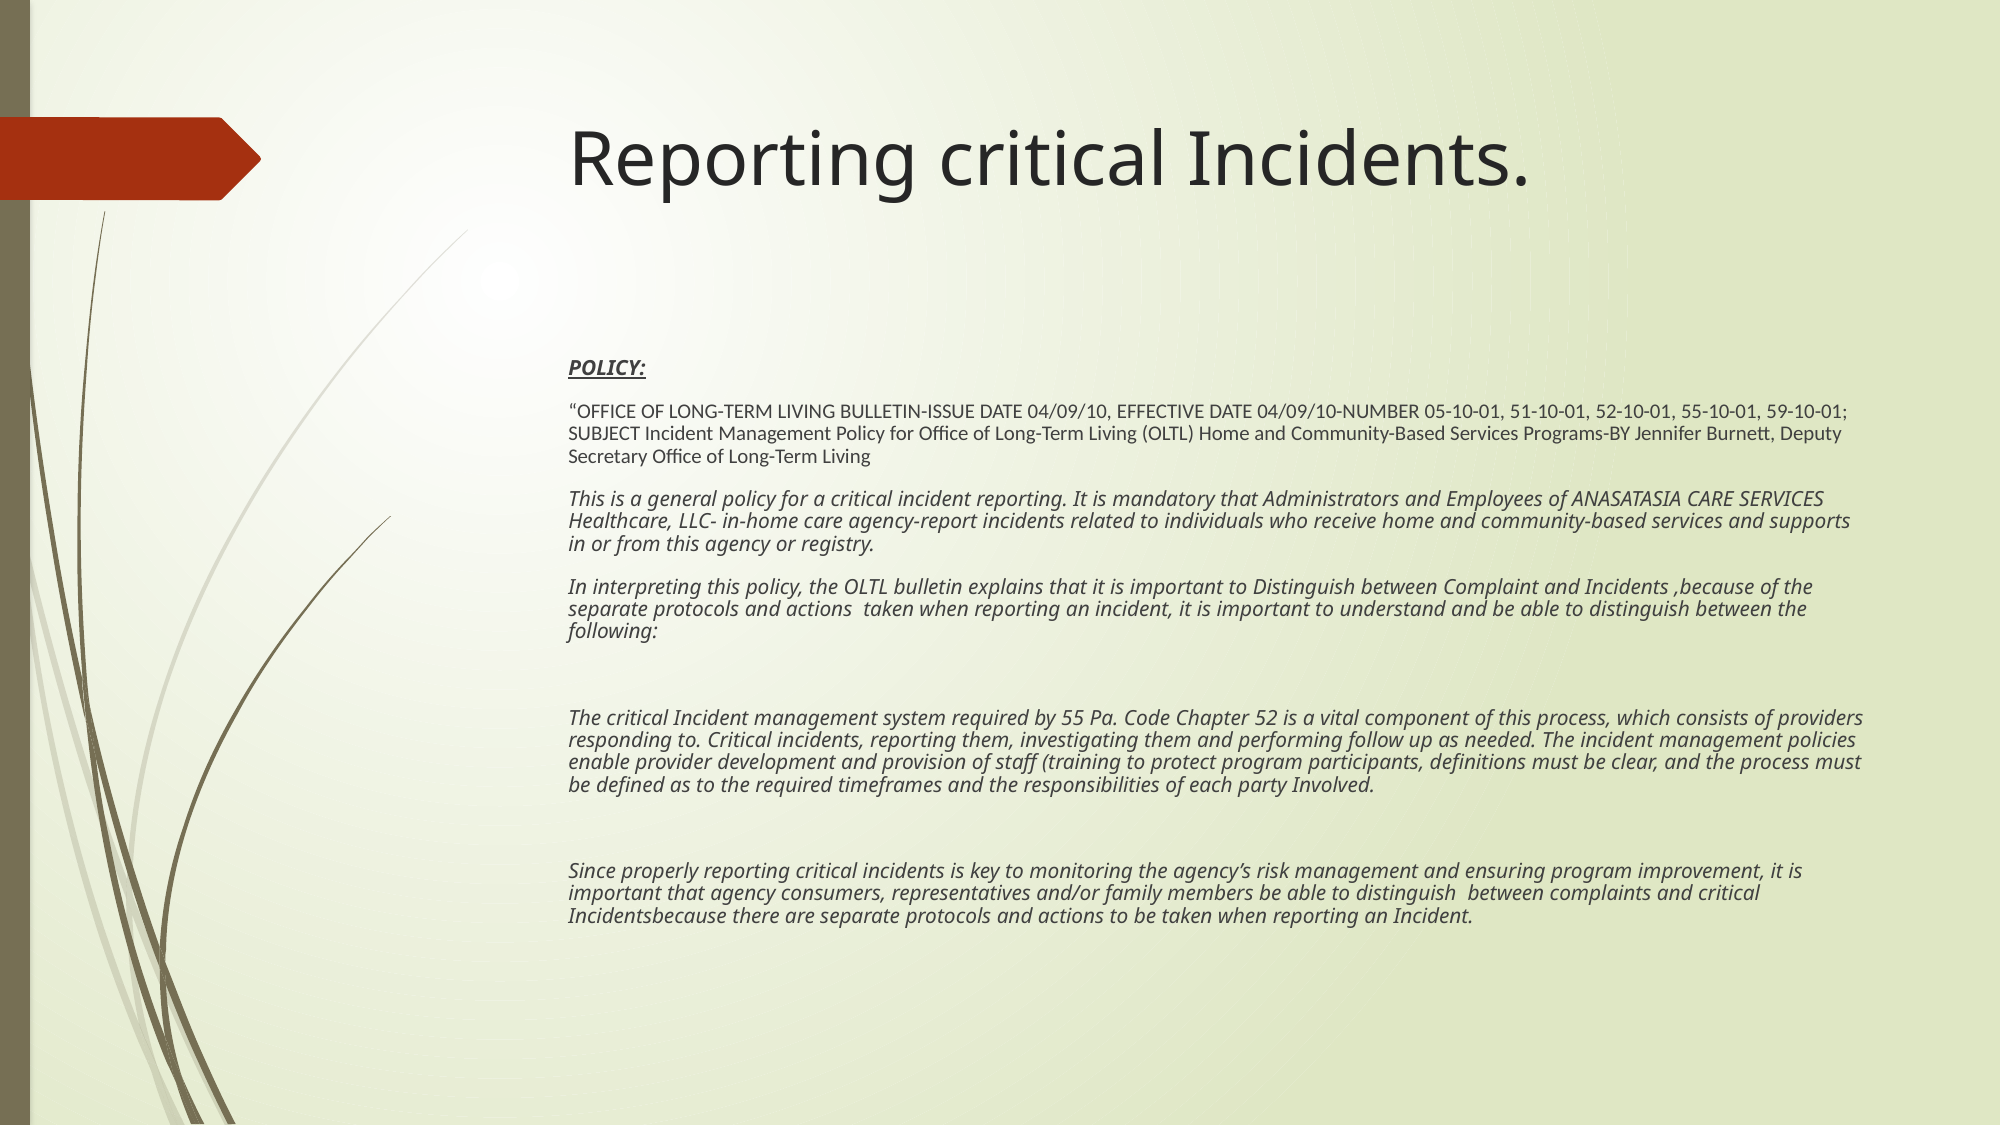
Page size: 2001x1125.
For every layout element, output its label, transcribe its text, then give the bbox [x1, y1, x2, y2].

list POLICY: “OFFICE OF LONG-TERM LIVING BULLETIN-ISSUE DATE 04/09/10, EFFECTIVE DATE 04/09/10-NUMBER 05-10-01, 51-10-01, 52-10-01, 55-10-01, 59-10-01; SUBJECT Incident Management Policy for Office of Long-Term Living (OLTL) Home and Community-Based Services Programs-BY Jennifer Burnett, Deputy Secretary Office of Long-Term Living This is a general policy for a critical incident reporting. It is mandatory that Administrators and Employees of ANASATASIA CARE SERVICES Healthcare, LLC- in-home care agency-report incidents related to individuals who receive home and community-based services and supports in or from this agency or registry. In interpreting this policy, the OLTL bulletin explains that it is important to Distinguish between Complaint and Incidents ,because of the separate protocols and actions taken when reporting an incident, it is important to understand and be able to distinguish between the following: The critical Incident management system required by 55 Pa. Code Chapter 52 is a vital component of this process, which consists of providers responding to. Critical incidents, reporting them, investigating them and performing follow up as needed. The incident management policies enable provider development and provision of staff (training to protect program participants, definitions must be clear, and the process must be defined as to the required timeframes and the responsibilities of each party Involved. Since properly reporting critical incidents is key to monitoring the agency’s risk management and ensuring program improvement, it is important that agency consumers, representatives and/or family members be able to distinguish between complaints and critical Incidentsbecause there are separate protocols and actions to be taken when reporting an Incident. [553, 350, 1888, 970]
title Reporting critical Incidents. [553, 102, 1888, 313]
